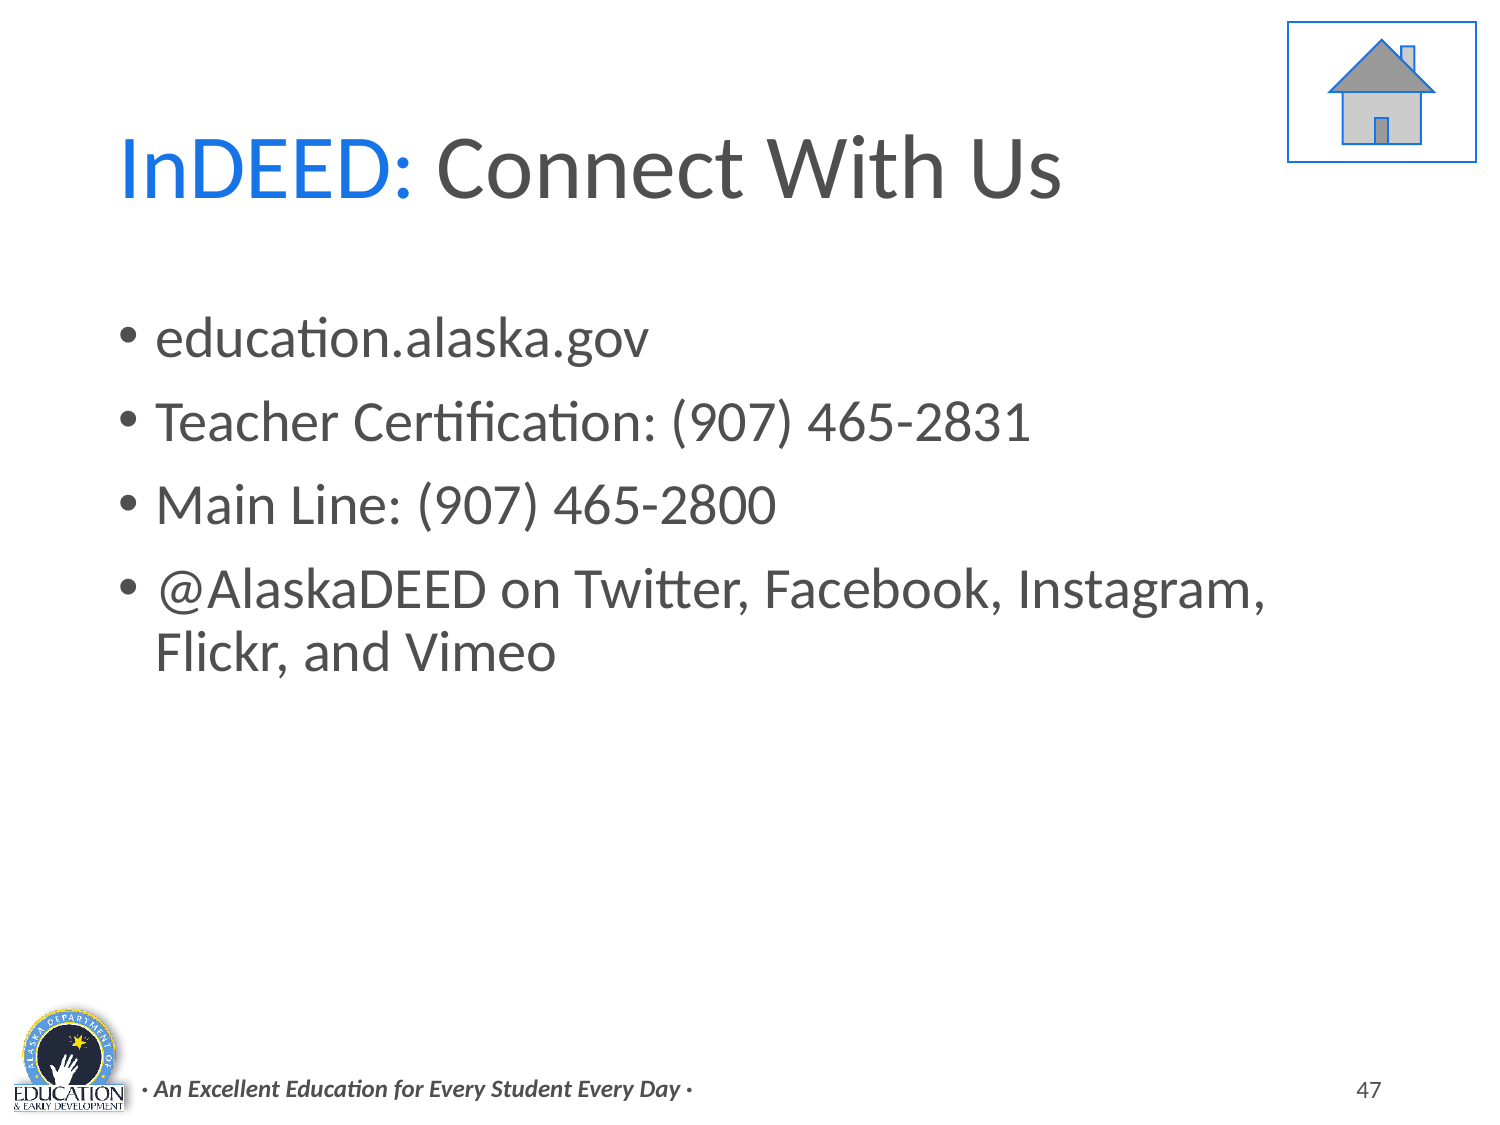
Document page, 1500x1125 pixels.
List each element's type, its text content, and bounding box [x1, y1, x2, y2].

footer · An Excellent Education for Every Student Every Day · [123, 1050, 713, 1111]
text_box [1287, 21, 1477, 163]
slide_number 47 [1059, 1050, 1397, 1111]
picture [13, 1008, 124, 1112]
list education.alaska.gov Teacher Certification: (907) 465-2831 Main Line: (907) 465-2800 @AlaskaDEED on Twitter, Facebook, Instagram, Flickr, and Vimeo [103, 299, 1397, 1014]
title InDEED: Connect With Us [103, 59, 1397, 278]
